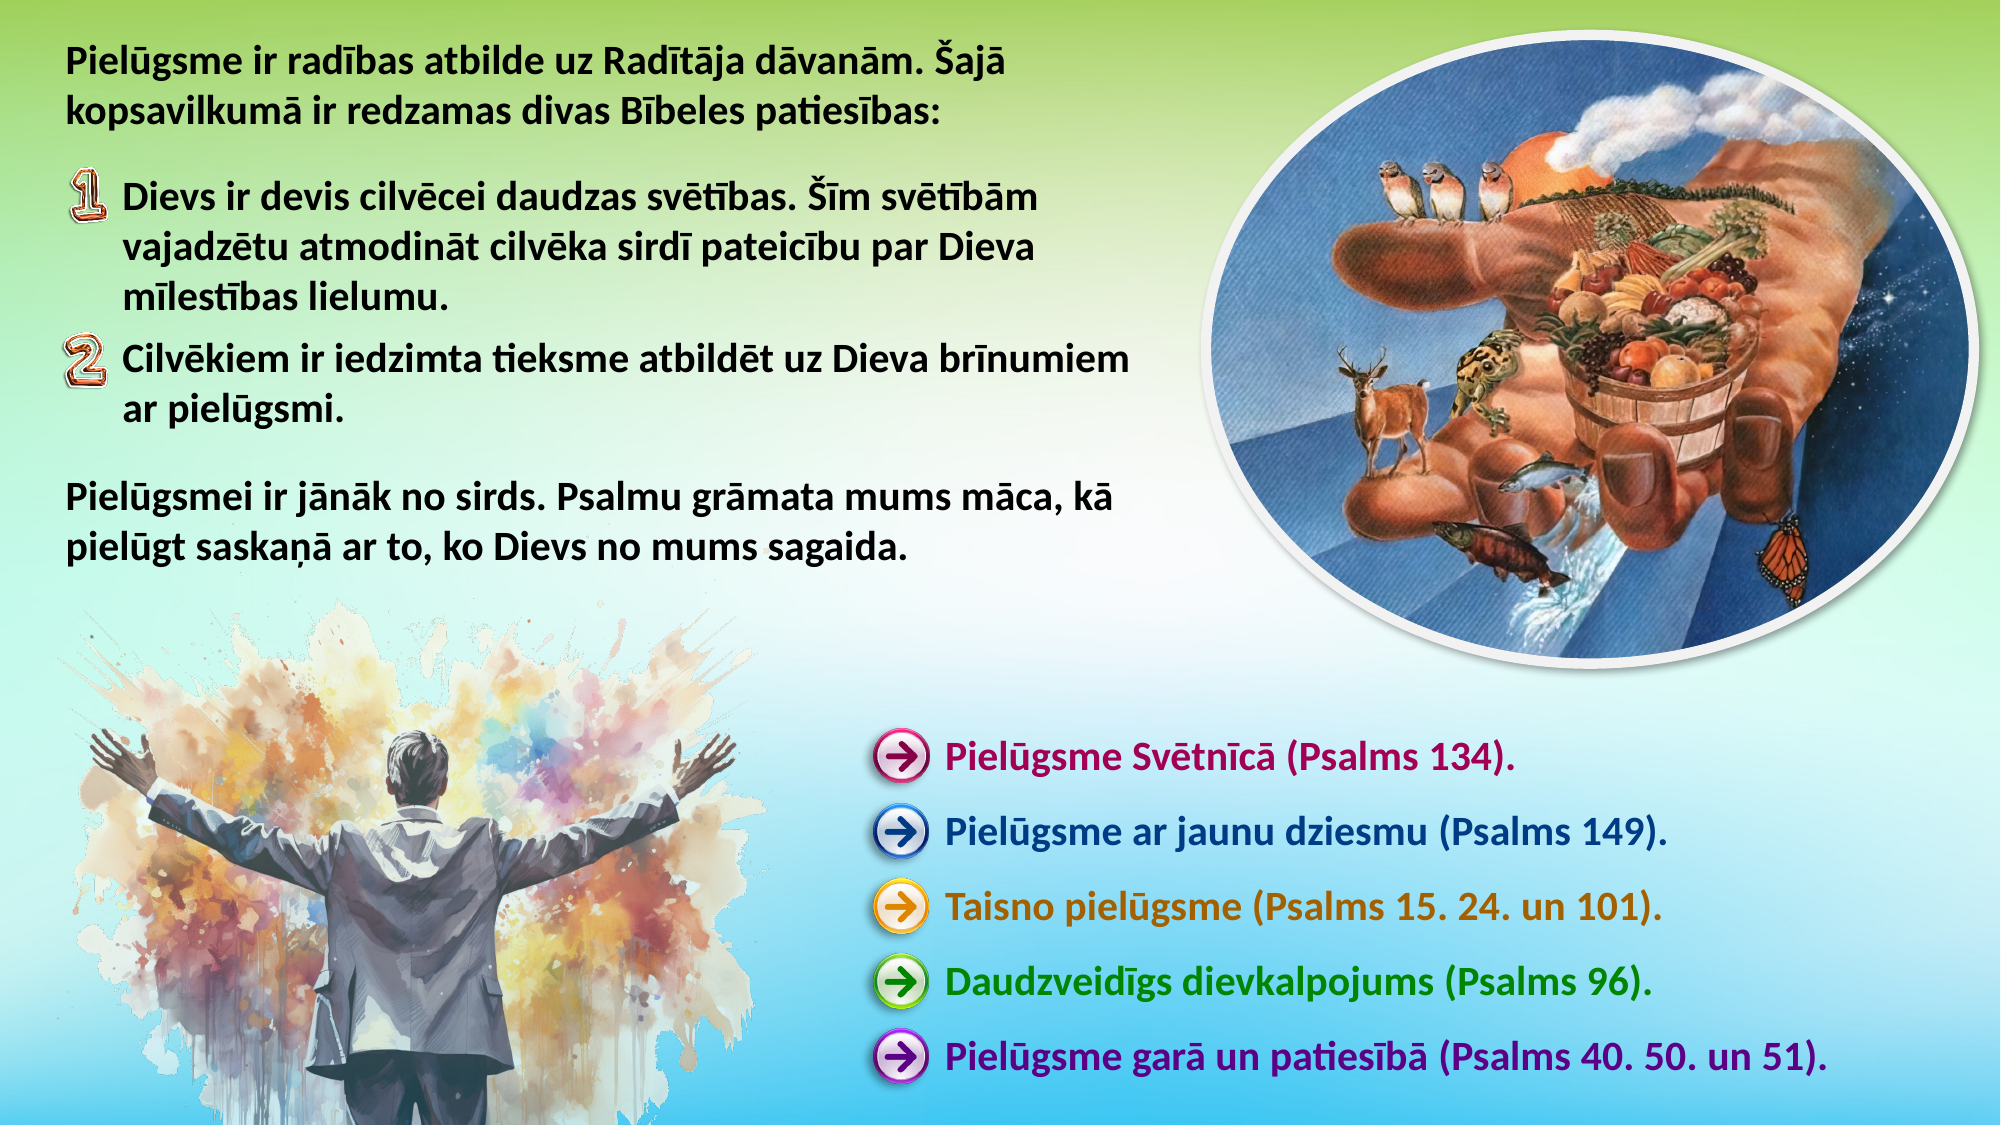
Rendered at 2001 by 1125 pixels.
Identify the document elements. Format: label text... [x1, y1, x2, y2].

text_box Pielūgsme ir radības atbilde uz Radītāja dāvanām. Šajā kopsavilkumā ir redzamas divas Bībeles patiesības: [50, 25, 1189, 140]
picture [0, 0, 2001, 1125]
text_box Pielūgsme Svētnīcā (Psalms 134). Pielūgsme ar jaunu dziesmu (Psalms 149). Taisno pielūgsme (Psalms 15. 24. un 101). Daudzveidīgs dievkalpojums (Psalms 96). Pielūgsme garā un patiesībā (Psalms 40. 50. un 51). [930, 721, 1974, 1087]
text_box Pielūgsmei ir jānāk no sirds. Psalmu grāmata mums māca, kā pielūgt saskaņā ar to, ko Dievs no mums sagaida. [50, 461, 1189, 576]
text_box Dievs ir devis cilvēcei daudzas svētības. Šīm svētībām vajadzētu atmodināt cilvēka sirdī pateicību par Dieva mīlestības lielumu. Cilvēkiem ir iedzimta tieksme atbildēt uz Dieva brīnumiem ar pielūgsmi. [107, 161, 1189, 439]
